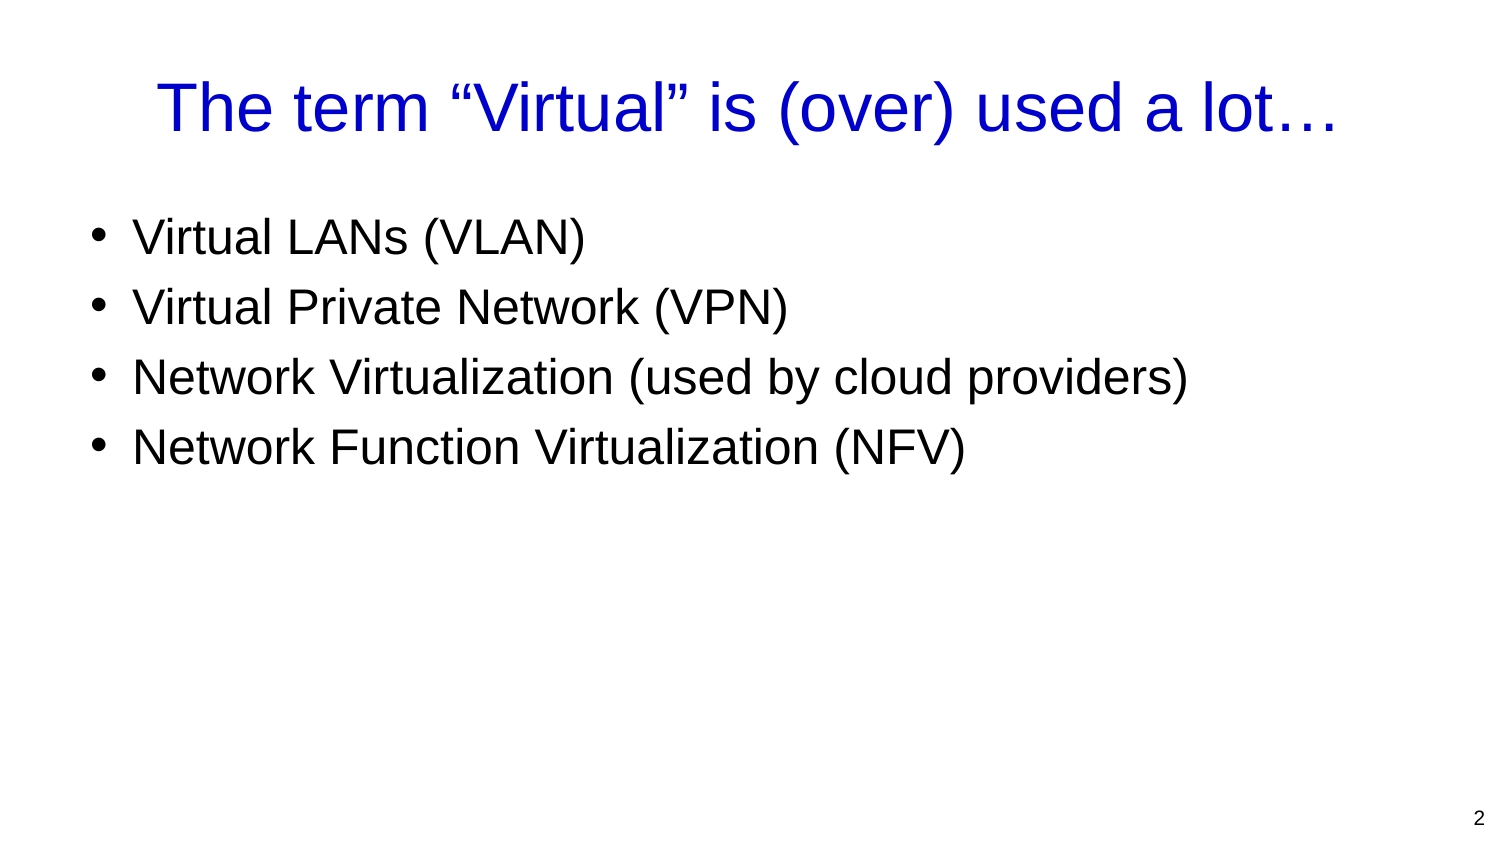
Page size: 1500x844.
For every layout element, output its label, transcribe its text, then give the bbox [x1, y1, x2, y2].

list Virtual LANs (VLAN) Virtual Private Network (VPN) Network Virtualization (used by cloud providers) Network Function Virtualization (NFV) [75, 196, 1425, 754]
title The term “Virtual” is (over) used a lot… [75, 33, 1425, 175]
slide_number 2 [1149, 796, 1500, 844]
